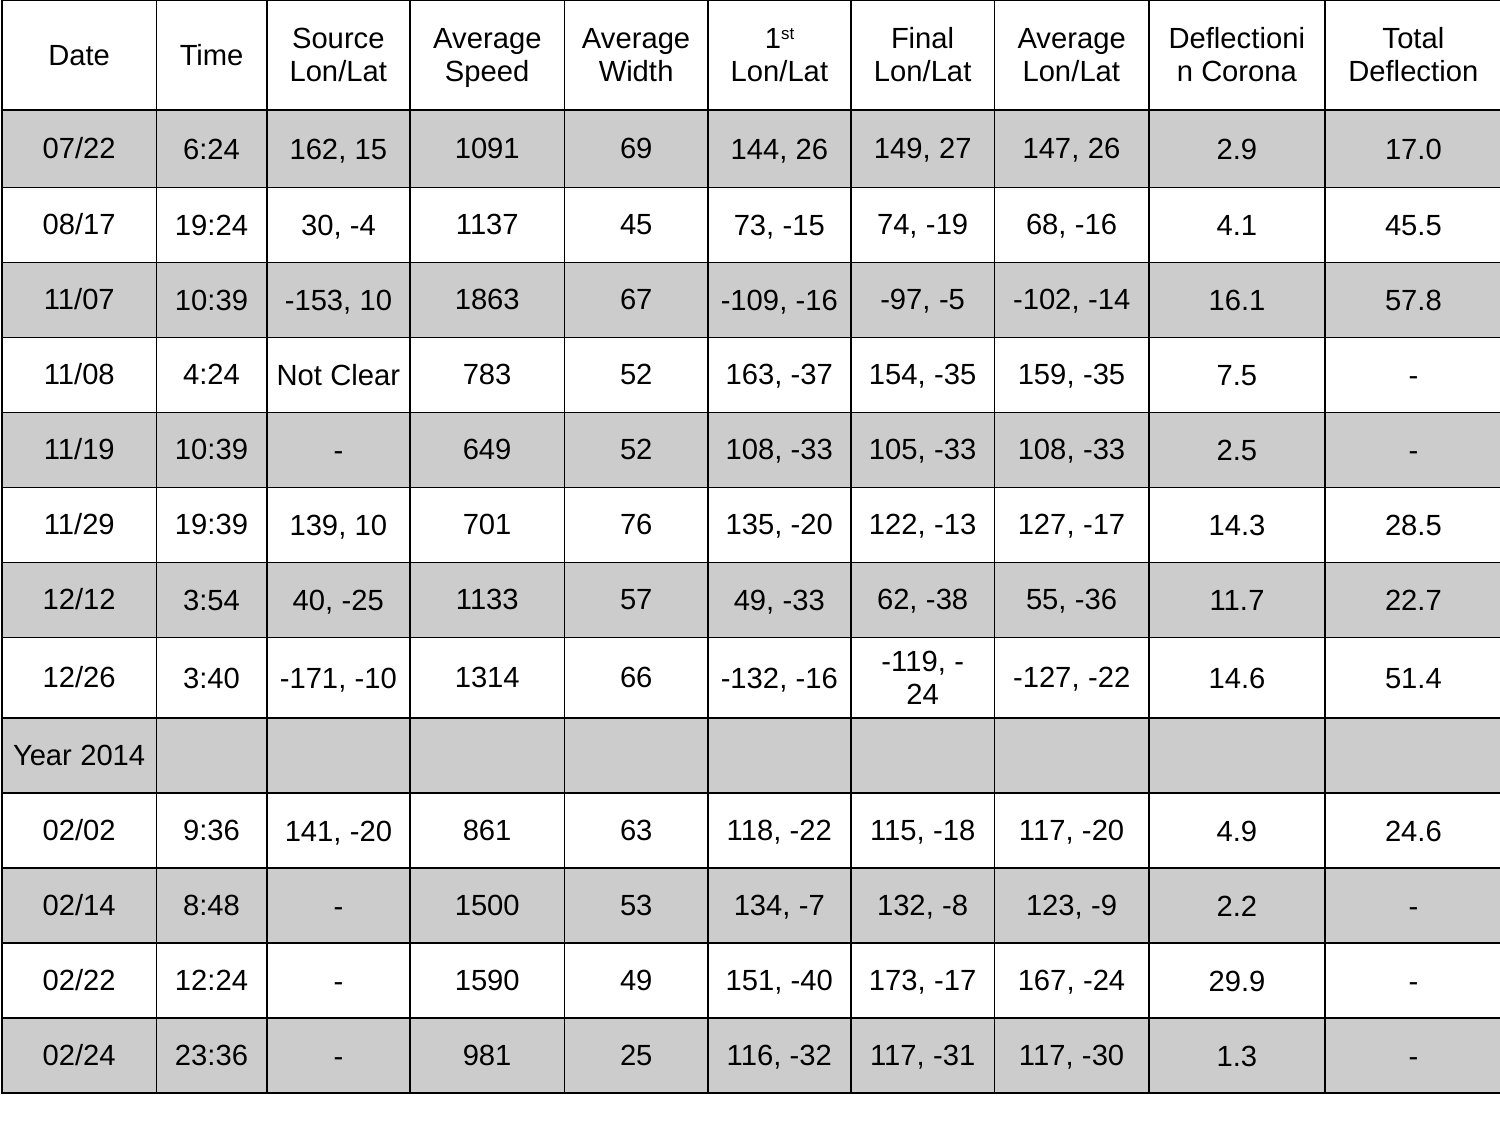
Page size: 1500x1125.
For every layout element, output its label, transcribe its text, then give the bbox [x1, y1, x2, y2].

table_cell 66 [565, 638, 707, 717]
table_cell 108, -33 [995, 413, 1148, 487]
table_cell 52 [565, 338, 707, 412]
table_cell 141, -20 [268, 794, 409, 867]
table_cell 151, -40 [709, 944, 850, 1017]
table_cell 2.5 [1150, 413, 1324, 487]
table_cell -153, 10 [268, 263, 409, 337]
table_cell 73, -15 [709, 188, 850, 262]
table_cell [1150, 719, 1324, 792]
table_cell 2.2 [1150, 869, 1324, 942]
table_cell 02/02 [3, 794, 156, 867]
table_cell 105, -33 [852, 413, 994, 487]
table_cell 6:24 [157, 111, 266, 187]
table_cell Not Clear [268, 338, 409, 412]
table_cell 11/08 [3, 338, 156, 412]
table_cell 2.9 [1150, 111, 1324, 187]
table_cell Year 2014 [3, 719, 156, 792]
table_cell 1.3 [1150, 1019, 1324, 1092]
table_cell - [1326, 869, 1500, 942]
table_cell 701 [411, 488, 564, 562]
table_cell 118, -22 [709, 794, 850, 867]
table_cell 139, 10 [268, 488, 409, 562]
table_cell 52 [565, 413, 707, 487]
table_cell 49, -33 [709, 563, 850, 637]
table_cell 02/14 [3, 869, 156, 942]
table_cell 122, -13 [852, 488, 994, 562]
table_cell -171, -10 [268, 638, 409, 717]
table_cell 4.1 [1150, 188, 1324, 262]
table_cell 10:39 [157, 263, 266, 337]
table_cell - [1326, 944, 1500, 1017]
table_cell 19:39 [157, 488, 266, 562]
table_cell 02/22 [3, 944, 156, 1017]
table_cell 117, -31 [852, 1019, 994, 1092]
table_cell 11/29 [3, 488, 156, 562]
table_header Average Width [565, 1, 707, 109]
table_cell 115, -18 [852, 794, 994, 867]
table_cell 10:39 [157, 413, 266, 487]
table_cell 08/17 [3, 188, 156, 262]
table_cell 108, -33 [709, 413, 850, 487]
table_cell 57.8 [1326, 263, 1500, 337]
table_cell 144, 26 [709, 111, 850, 187]
table_cell - [1326, 413, 1500, 487]
table_cell [709, 719, 850, 792]
table_cell -119, -24 [852, 638, 994, 717]
table_cell 51.4 [1326, 638, 1500, 717]
table_cell [411, 719, 564, 792]
table_cell -102, -14 [995, 263, 1148, 337]
table_cell 76 [565, 488, 707, 562]
table_cell - [268, 944, 409, 1017]
table_header Source Lon/Lat [268, 1, 409, 109]
table_cell 45 [565, 188, 707, 262]
table_cell 154, -35 [852, 338, 994, 412]
table_cell 167, -24 [995, 944, 1148, 1017]
table_cell 12/12 [3, 563, 156, 637]
table_cell 40, -25 [268, 563, 409, 637]
table_cell 1863 [411, 263, 564, 337]
table_cell 1091 [411, 111, 564, 187]
table_cell 11.7 [1150, 563, 1324, 637]
table_cell 132, -8 [852, 869, 994, 942]
table_cell 24.6 [1326, 794, 1500, 867]
table_cell 8:48 [157, 869, 266, 942]
table_header Deflectionin Corona [1150, 1, 1324, 109]
table_cell -127, -22 [995, 638, 1148, 717]
table_cell 134, -7 [709, 869, 850, 942]
table_cell 16.1 [1150, 263, 1324, 337]
table_cell 1137 [411, 188, 564, 262]
table_cell 29.9 [1150, 944, 1324, 1017]
table_cell 4.9 [1150, 794, 1324, 867]
table_cell -109, -16 [709, 263, 850, 337]
table_cell 14.3 [1150, 488, 1324, 562]
table_cell 11/07 [3, 263, 156, 337]
table_cell 62, -38 [852, 563, 994, 637]
table_cell 55, -36 [995, 563, 1148, 637]
table_cell 57 [565, 563, 707, 637]
table_cell 53 [565, 869, 707, 942]
table_cell 25 [565, 1019, 707, 1092]
table_cell 17.0 [1326, 111, 1500, 187]
table_cell 135, -20 [709, 488, 850, 562]
table_cell 123, -9 [995, 869, 1148, 942]
table_cell [995, 719, 1148, 792]
table_cell 7.5 [1150, 338, 1324, 412]
table_cell 1133 [411, 563, 564, 637]
table_cell 649 [411, 413, 564, 487]
table_cell - [1326, 338, 1500, 412]
table_cell 69 [565, 111, 707, 187]
table_cell 49 [565, 944, 707, 1017]
table_cell [1326, 719, 1500, 792]
table_cell 3:54 [157, 563, 266, 637]
table_cell 981 [411, 1019, 564, 1092]
table_cell 116, -32 [709, 1019, 850, 1092]
table_cell 861 [411, 794, 564, 867]
table_cell 149, 27 [852, 111, 994, 187]
table_cell 14.6 [1150, 638, 1324, 717]
table_header Total Deflection [1326, 1, 1500, 109]
table_cell 117, -20 [995, 794, 1148, 867]
table_cell 783 [411, 338, 564, 412]
table_cell 127, -17 [995, 488, 1148, 562]
table_cell 1590 [411, 944, 564, 1017]
table_cell [565, 719, 707, 792]
table_cell [268, 719, 409, 792]
table_cell - [268, 1019, 409, 1092]
table_cell 1500 [411, 869, 564, 942]
table_cell 28.5 [1326, 488, 1500, 562]
table_cell 4:24 [157, 338, 266, 412]
table_cell 162, 15 [268, 111, 409, 187]
table_cell 74, -19 [852, 188, 994, 262]
table_cell 67 [565, 263, 707, 337]
table_cell 11/19 [3, 413, 156, 487]
table_cell 12:24 [157, 944, 266, 1017]
table_cell 163, -37 [709, 338, 850, 412]
table_cell 117, -30 [995, 1019, 1148, 1092]
table_header Average Speed [411, 1, 564, 109]
table_cell 147, 26 [995, 111, 1148, 187]
table_cell 02/24 [3, 1019, 156, 1092]
table_cell -97, -5 [852, 263, 994, 337]
table_cell 173, -17 [852, 944, 994, 1017]
table_cell 19:24 [157, 188, 266, 262]
table_cell 159, -35 [995, 338, 1148, 412]
table_header Date [3, 1, 156, 109]
table_cell 1314 [411, 638, 564, 717]
table_header Final Lon/Lat [852, 1, 994, 109]
table_cell 45.5 [1326, 188, 1500, 262]
table_cell - [268, 869, 409, 942]
table_cell 9:36 [157, 794, 266, 867]
table_header 1st Lon/Lat [709, 1, 850, 109]
table_cell [852, 719, 994, 792]
table_cell - [268, 413, 409, 487]
table_cell 07/22 [3, 111, 156, 187]
table_cell - [1326, 1019, 1500, 1092]
table_cell 63 [565, 794, 707, 867]
table_cell 30, -4 [268, 188, 409, 262]
table_cell -132, -16 [709, 638, 850, 717]
table_cell [157, 719, 266, 792]
table_header Time [157, 1, 266, 109]
table_cell 23:36 [157, 1019, 266, 1092]
table_cell 12/26 [3, 638, 156, 717]
table_cell 68, -16 [995, 188, 1148, 262]
table_header Average Lon/Lat [995, 1, 1148, 109]
table_cell 22.7 [1326, 563, 1500, 637]
table_cell 3:40 [157, 638, 266, 717]
